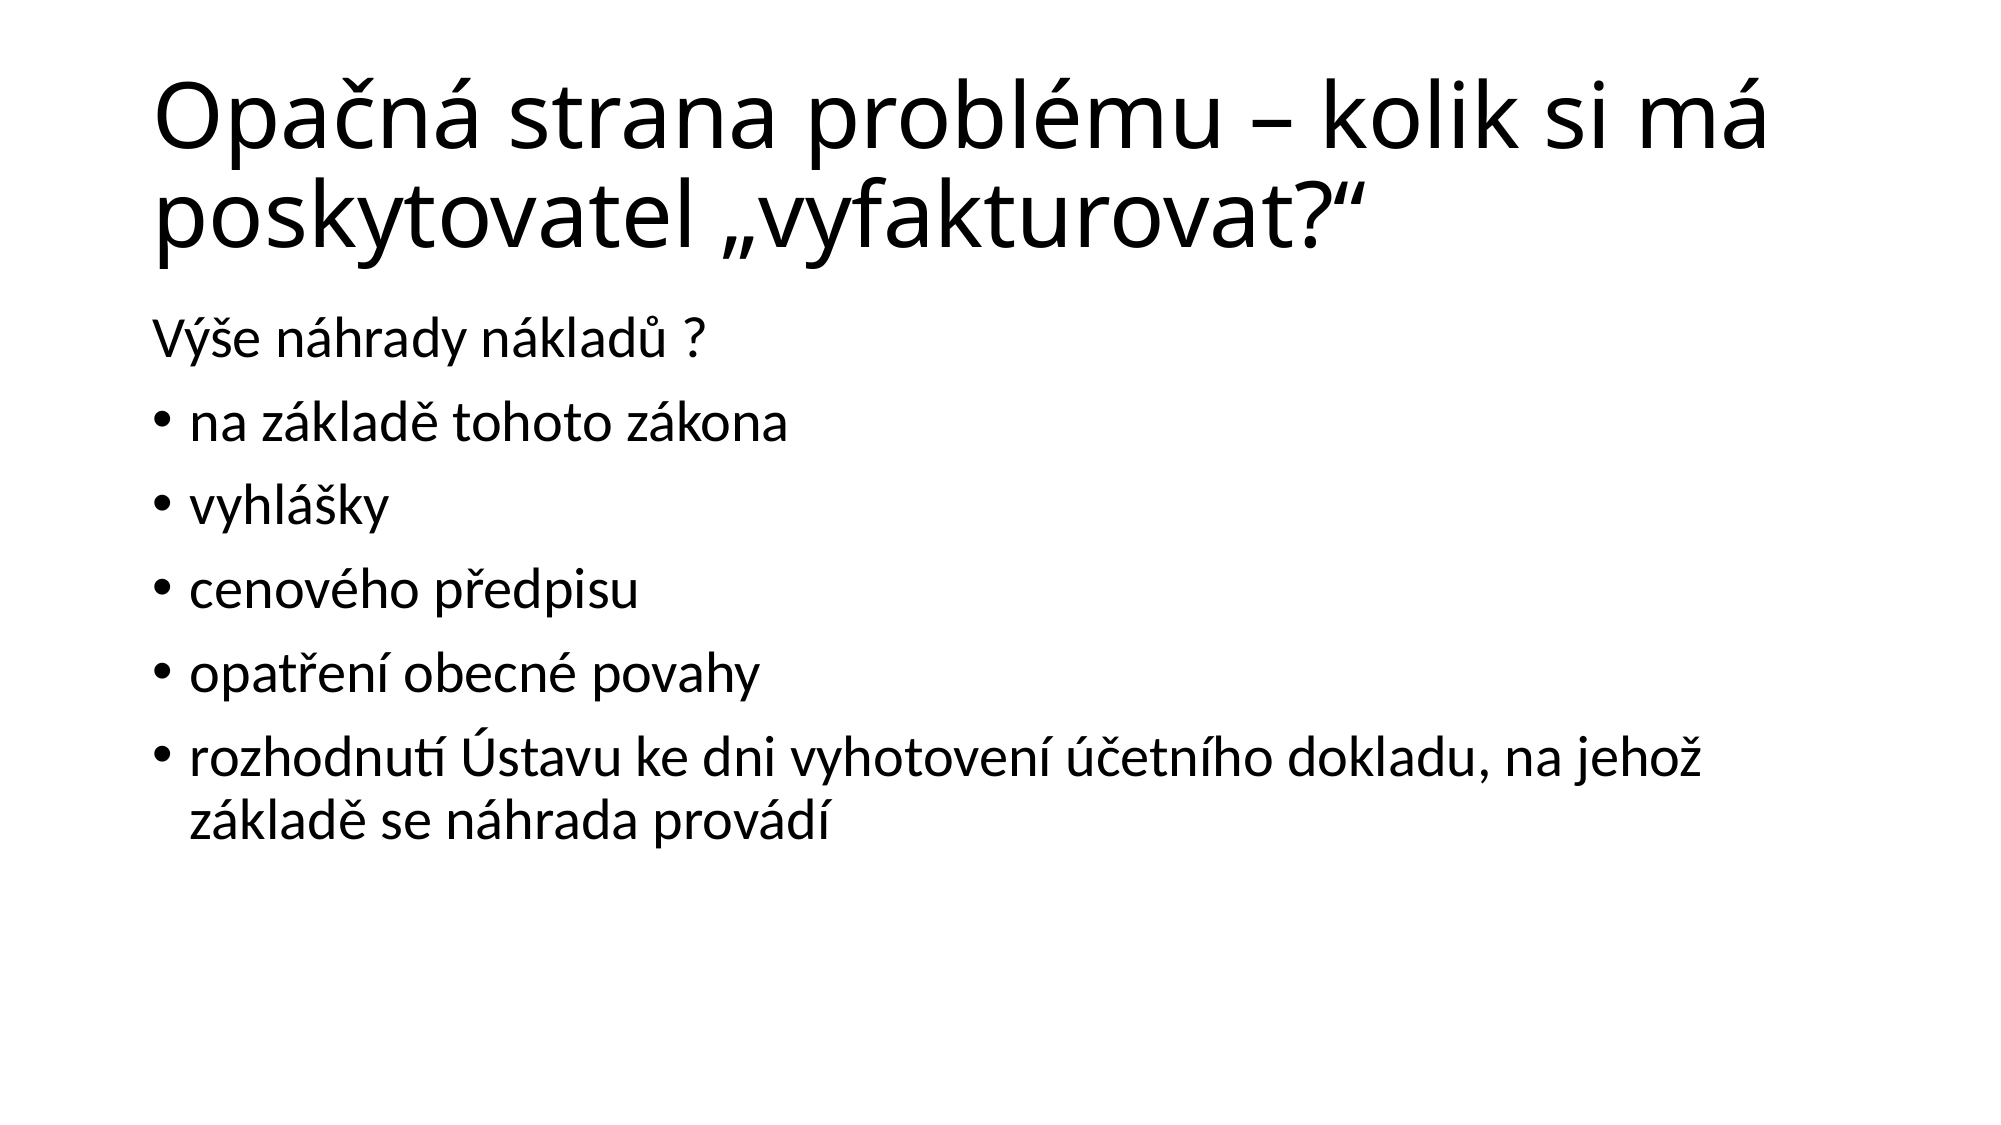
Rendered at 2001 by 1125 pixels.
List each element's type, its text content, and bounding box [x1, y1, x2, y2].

list Výše náhrady nákladů ? na základě tohoto zákona vyhlášky cenového předpisu opatření obecné povahy rozhodnutí Ústavu ke dni vyhotovení účetního dokladu, na jehož základě se náhrada provádí [137, 299, 1863, 1014]
title Opačná strana problému – kolik si má poskytovatel „vyfakturovat?“ [137, 59, 1863, 278]
